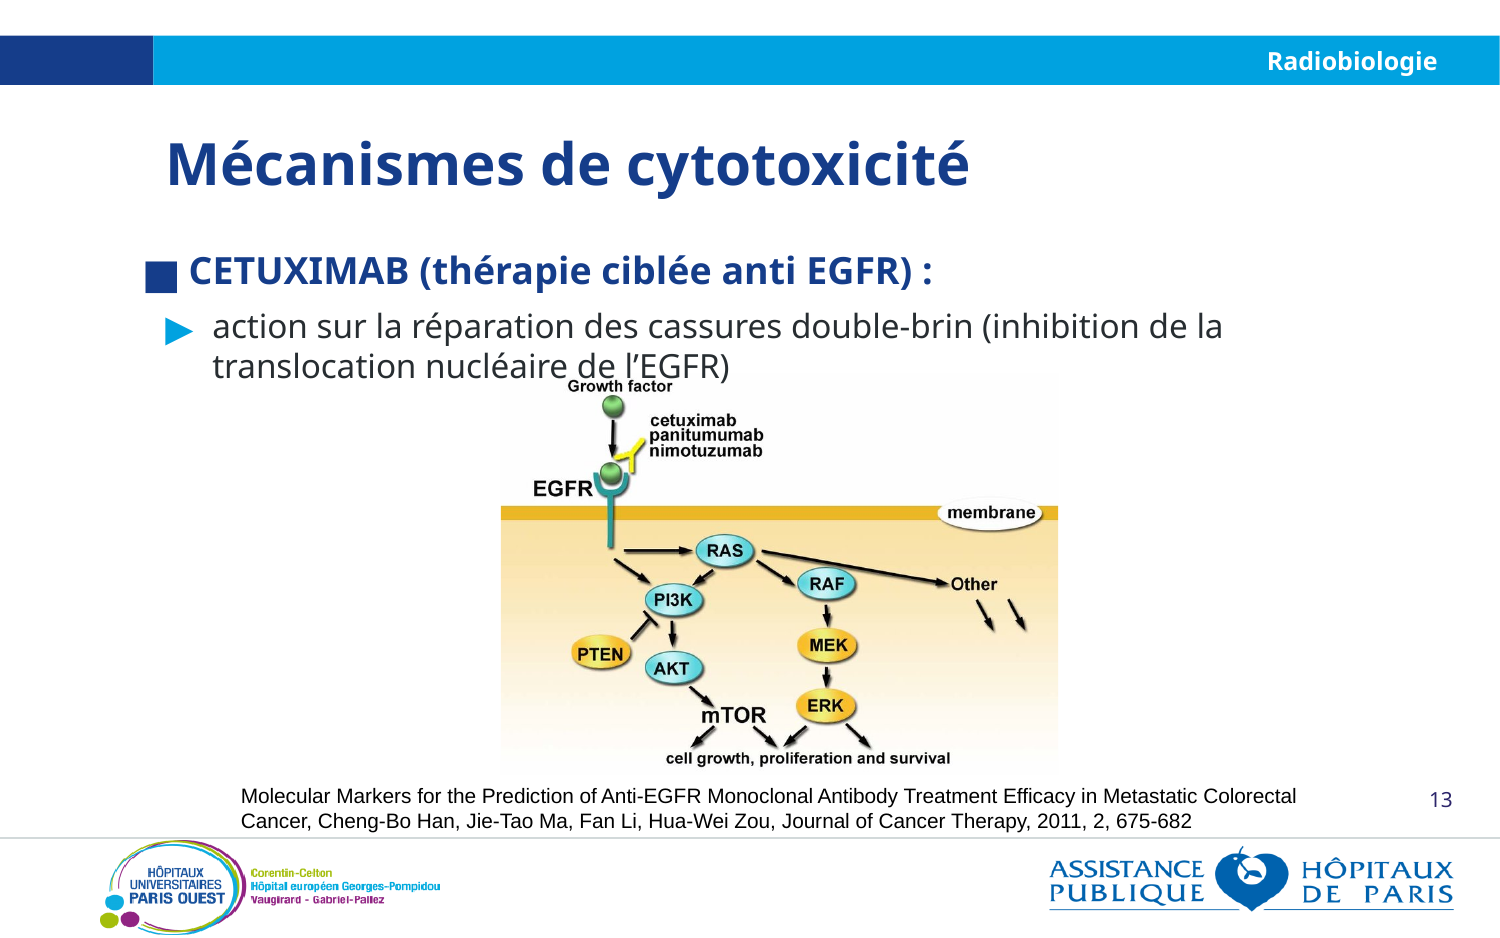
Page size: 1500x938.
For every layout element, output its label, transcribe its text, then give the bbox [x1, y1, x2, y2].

list CETUXIMAB (thérapie ciblée anti EGFR) : action sur la réparation des cassures double-brin (inhibition de la translocation nucléaire de l’EGFR) [106, 232, 1453, 841]
text_box Molecular Markers for the Prediction of Anti-EGFR Monoclonal Antibody Treatment Efficacy in Metastatic Colorectal Cancer, Cheng-Bo Han, Jie-Tao Ma, Fan Li, Hua-Wei Zou, Journal of Cancer Therapy, 2011, 2, 675-682 [226, 774, 1333, 840]
picture [500, 373, 1059, 776]
title Radiobiologie [165, 35, 1453, 85]
list Mécanismes de cytotoxicité [106, 117, 1453, 216]
picture [100, 840, 440, 935]
picture [1039, 843, 1471, 923]
